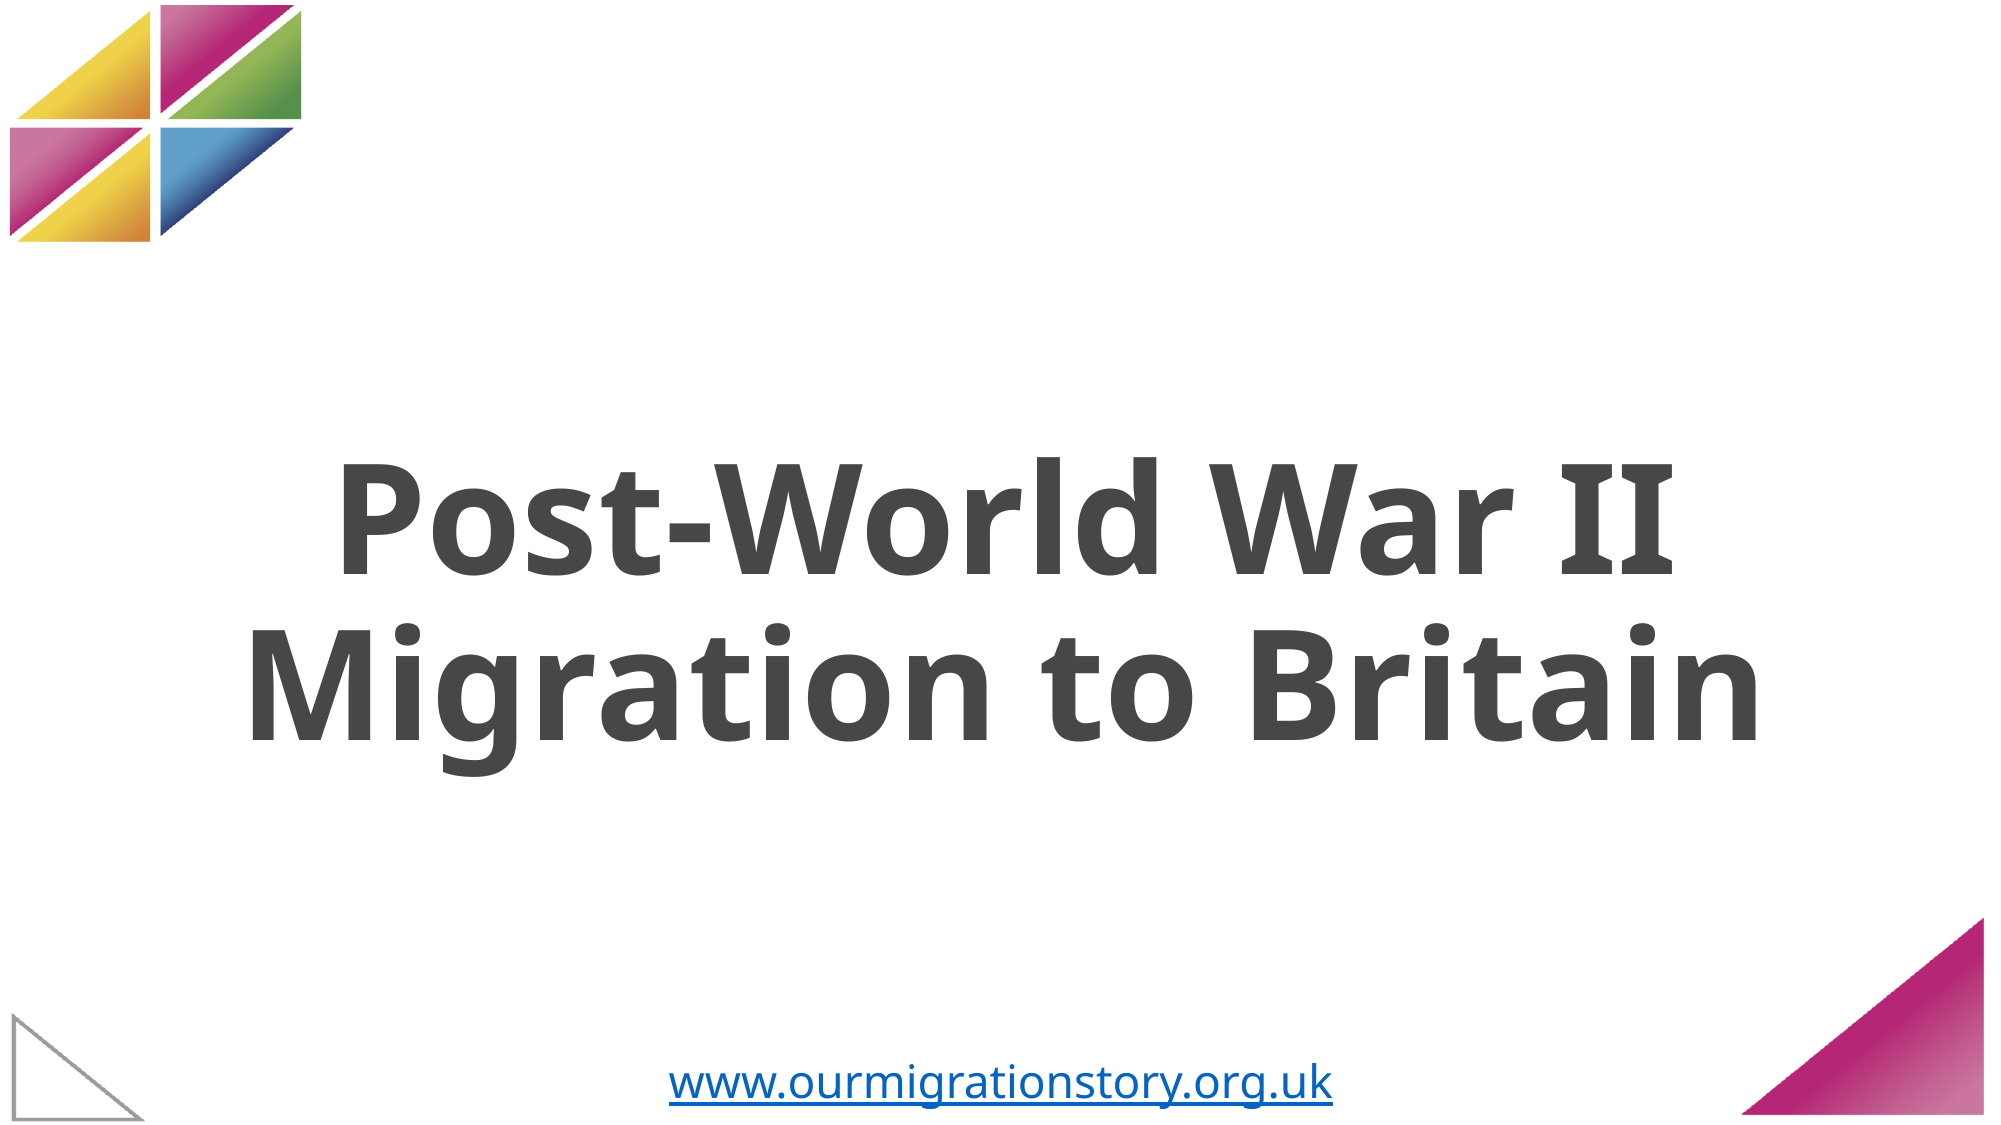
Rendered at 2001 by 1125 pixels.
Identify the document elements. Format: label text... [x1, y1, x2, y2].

text_box www.ourmigrationstory.org.uk [653, 1045, 1348, 1123]
title Post-World War II Migration to Britain [153, 348, 1854, 782]
picture [0, 0, 313, 249]
picture [1733, 919, 2001, 1122]
picture [2, 998, 163, 1122]
